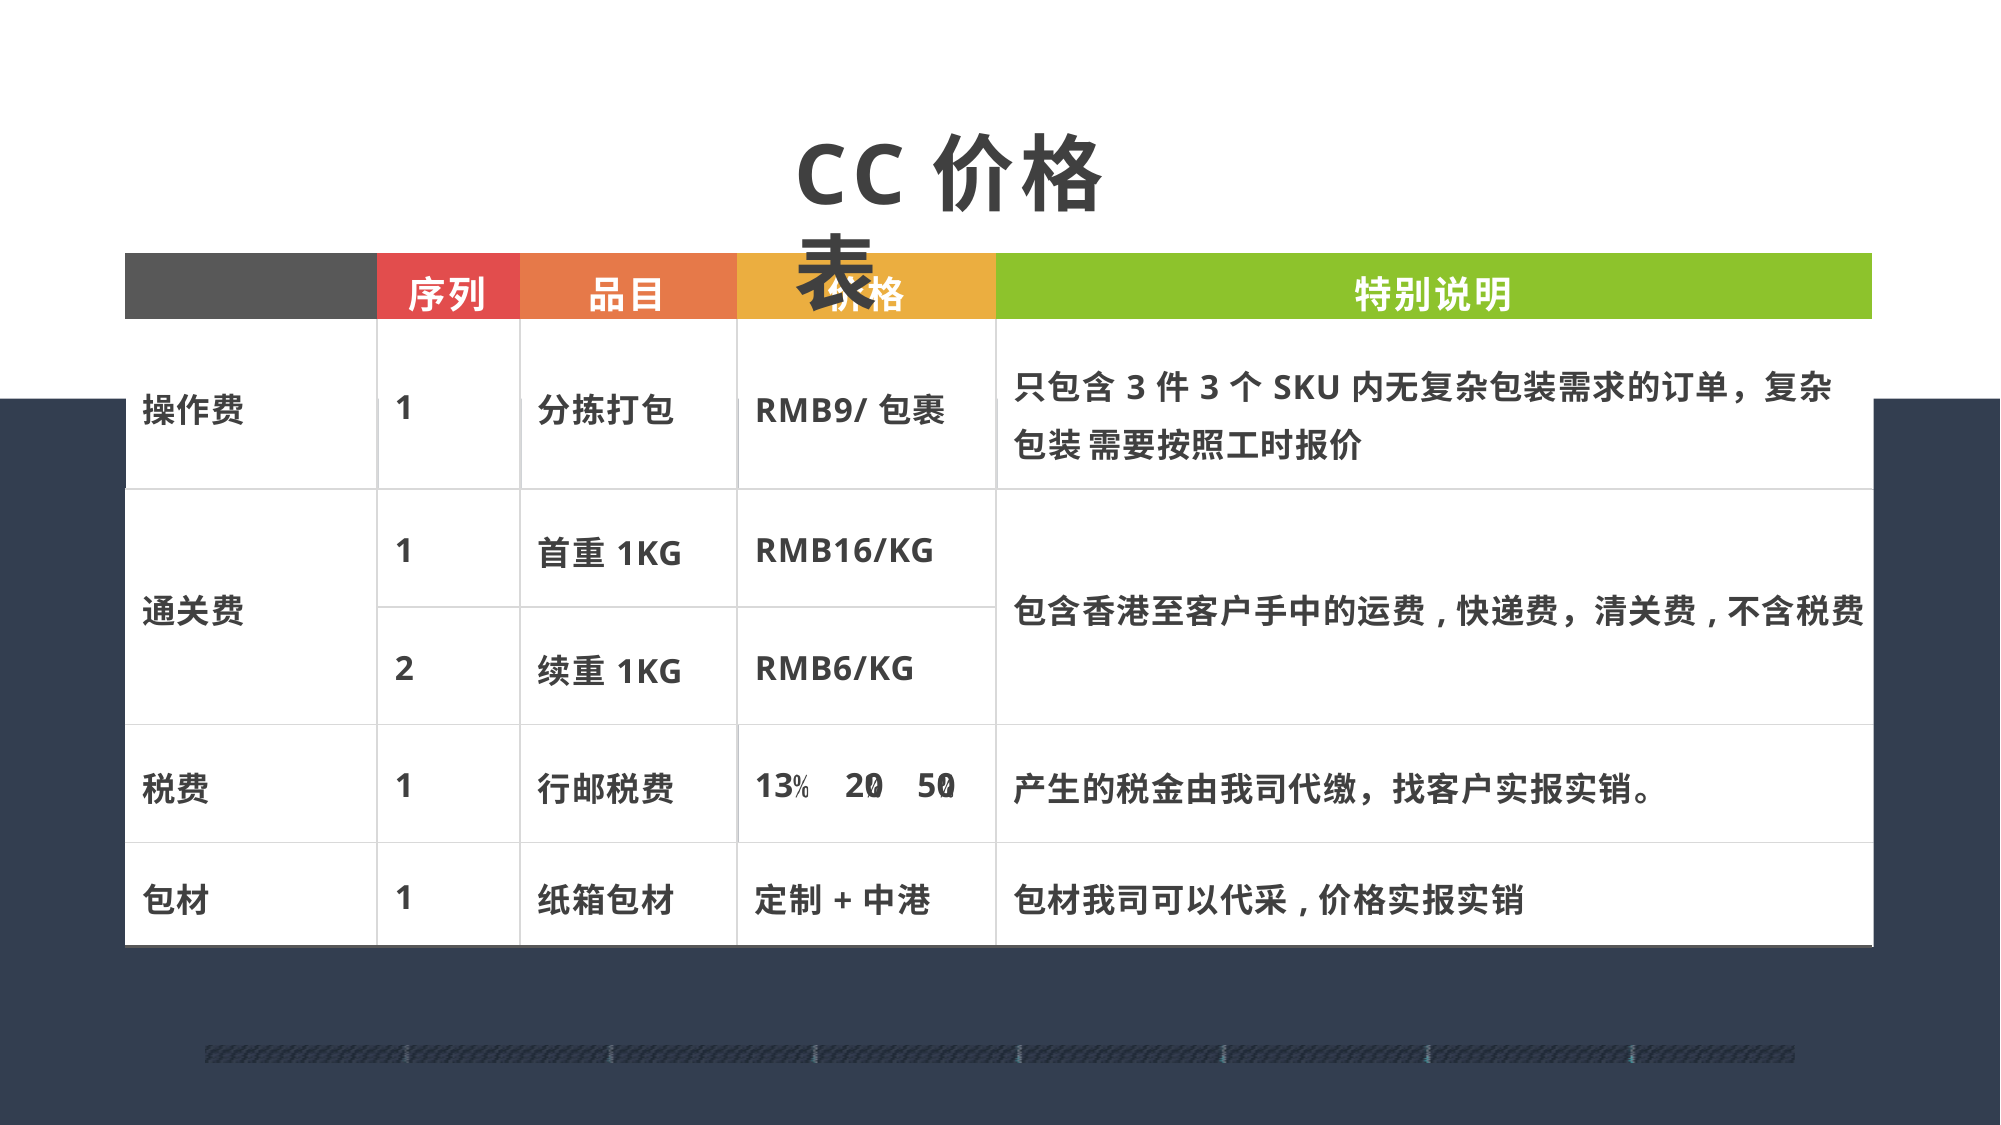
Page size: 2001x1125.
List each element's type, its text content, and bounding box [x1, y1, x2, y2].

table_header 序列 [377, 253, 520, 319]
table_header 品目 [520, 253, 737, 319]
table_cell 1 [378, 725, 519, 842]
table_cell 首重1KG [521, 490, 736, 606]
table_cell 通关费 [125, 490, 376, 724]
table_cell 1 [378, 843, 519, 945]
table_header 价格 [737, 253, 792, 319]
table_cell 包材 [125, 843, 376, 945]
table_cell RMB16/KG [738, 490, 995, 606]
table_cell 定制+中港 [738, 843, 995, 945]
table_cell 税费 [125, 725, 376, 842]
table_header 特别说明 [1157, 253, 1872, 319]
table_cell 产生的税金由我司代缴，找客户实报实销。 [997, 725, 1872, 842]
table_cell 13 20 50 [738, 725, 995, 842]
table_cell 纸箱包材 [521, 843, 736, 945]
table_cell 包材我司可以代采,价格实报实销 [997, 843, 1872, 945]
picture [205, 1045, 1795, 1063]
table_cell RMB6/KG [738, 608, 995, 724]
table_cell 只包含3件3个SKU内无复杂包装需求的订单，复杂包装 需要按照工时报价 [997, 319, 1872, 488]
text_box [938, 774, 954, 798]
table_cell 包含香港至客户手中的运费,快递费，清关费,不含税费 [997, 490, 1872, 724]
table_cell 2 [378, 608, 519, 724]
title CC价格表 [792, 119, 1157, 322]
table_cell 行邮税费 [521, 725, 736, 842]
table_cell 续重1KG [521, 608, 736, 724]
table_cell 分拣打包 [521, 319, 736, 488]
table_cell RMB9/包裹 [738, 319, 995, 488]
table_cell 操作费 [125, 319, 376, 488]
table_cell 1 [378, 490, 519, 606]
table_header [125, 253, 377, 319]
table_cell 1 [378, 319, 519, 488]
